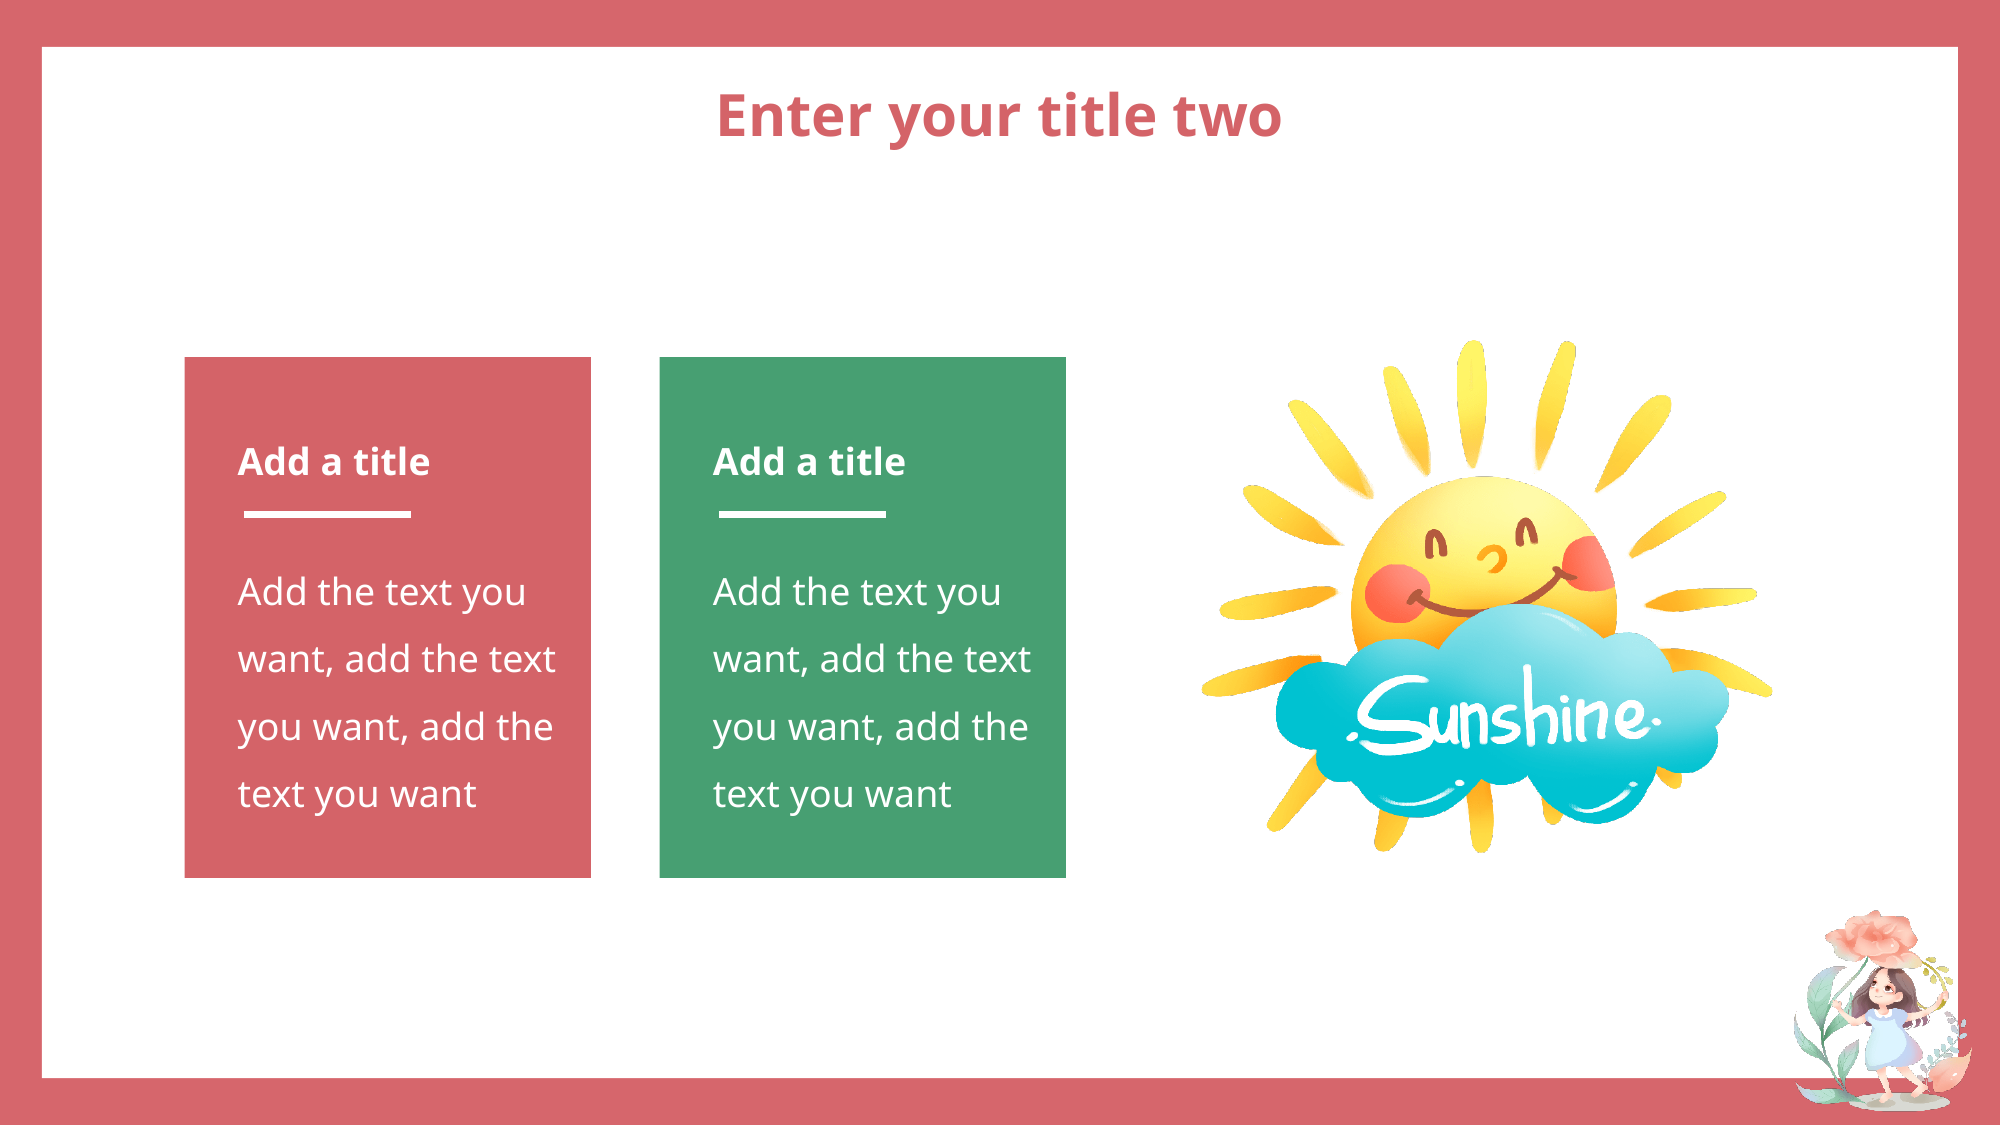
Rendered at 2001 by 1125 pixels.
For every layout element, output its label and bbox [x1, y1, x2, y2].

text_box [697, 430, 1065, 750]
text_box [41, 46, 2000, 1125]
picture [1134, 257, 1829, 953]
text_box [222, 430, 590, 750]
